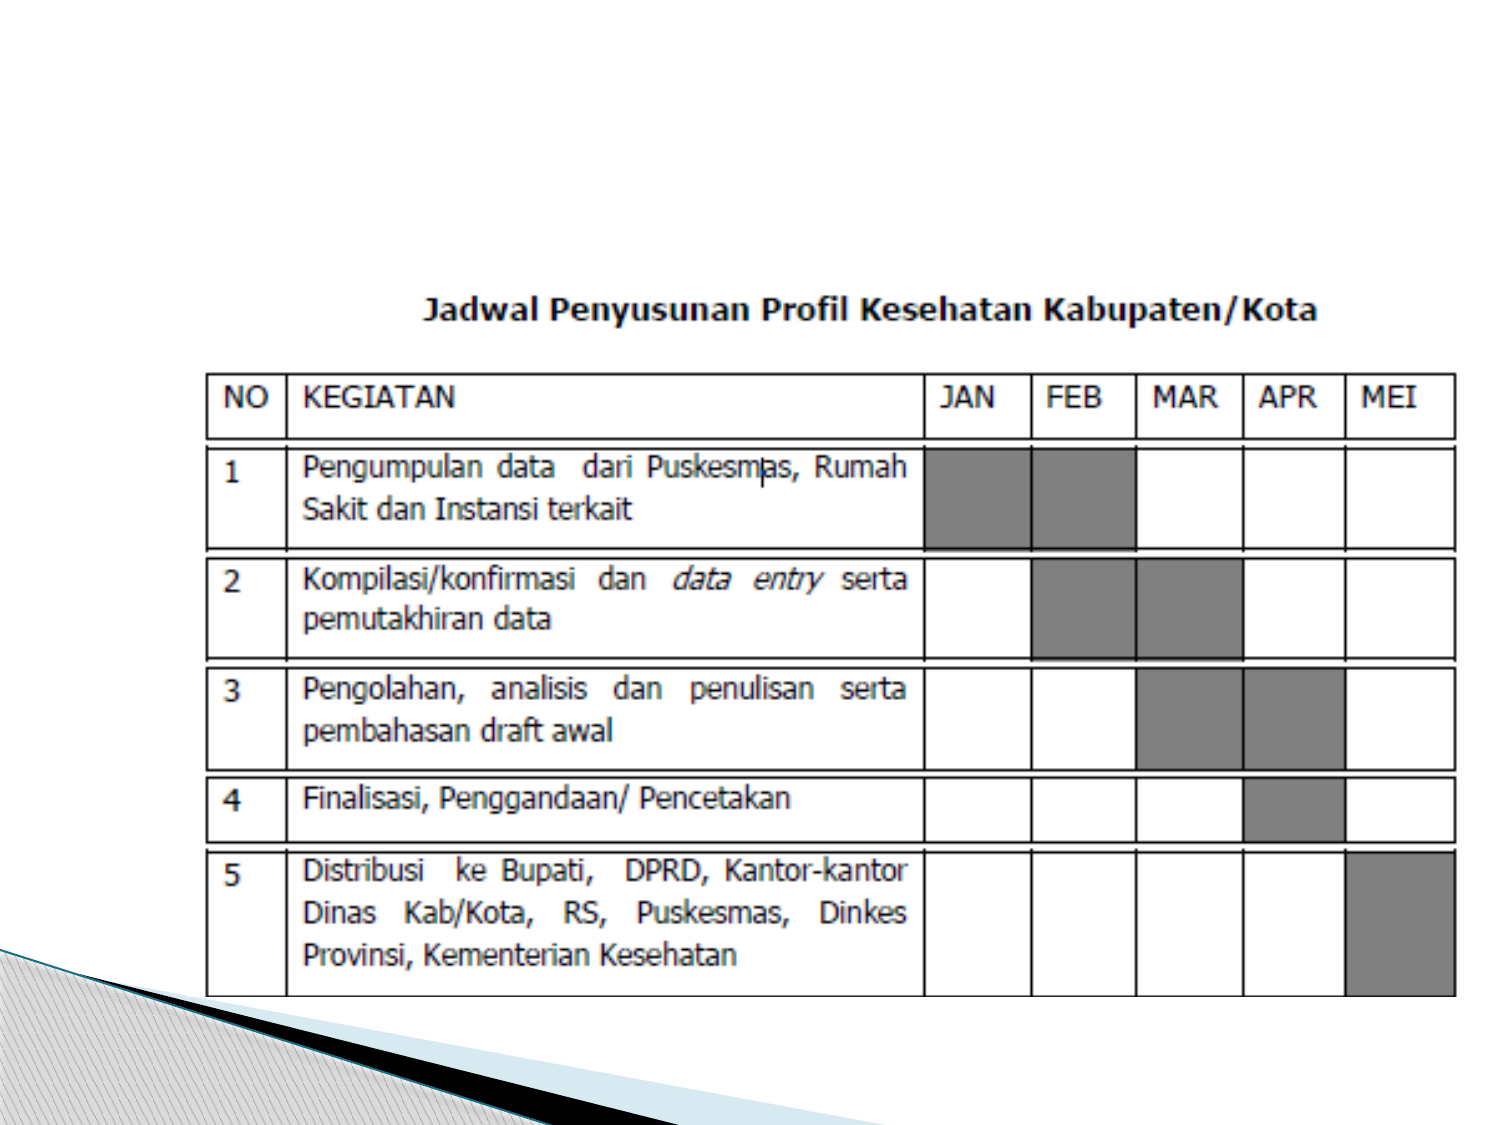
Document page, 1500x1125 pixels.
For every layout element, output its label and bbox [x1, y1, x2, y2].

list [187, 210, 1487, 997]
